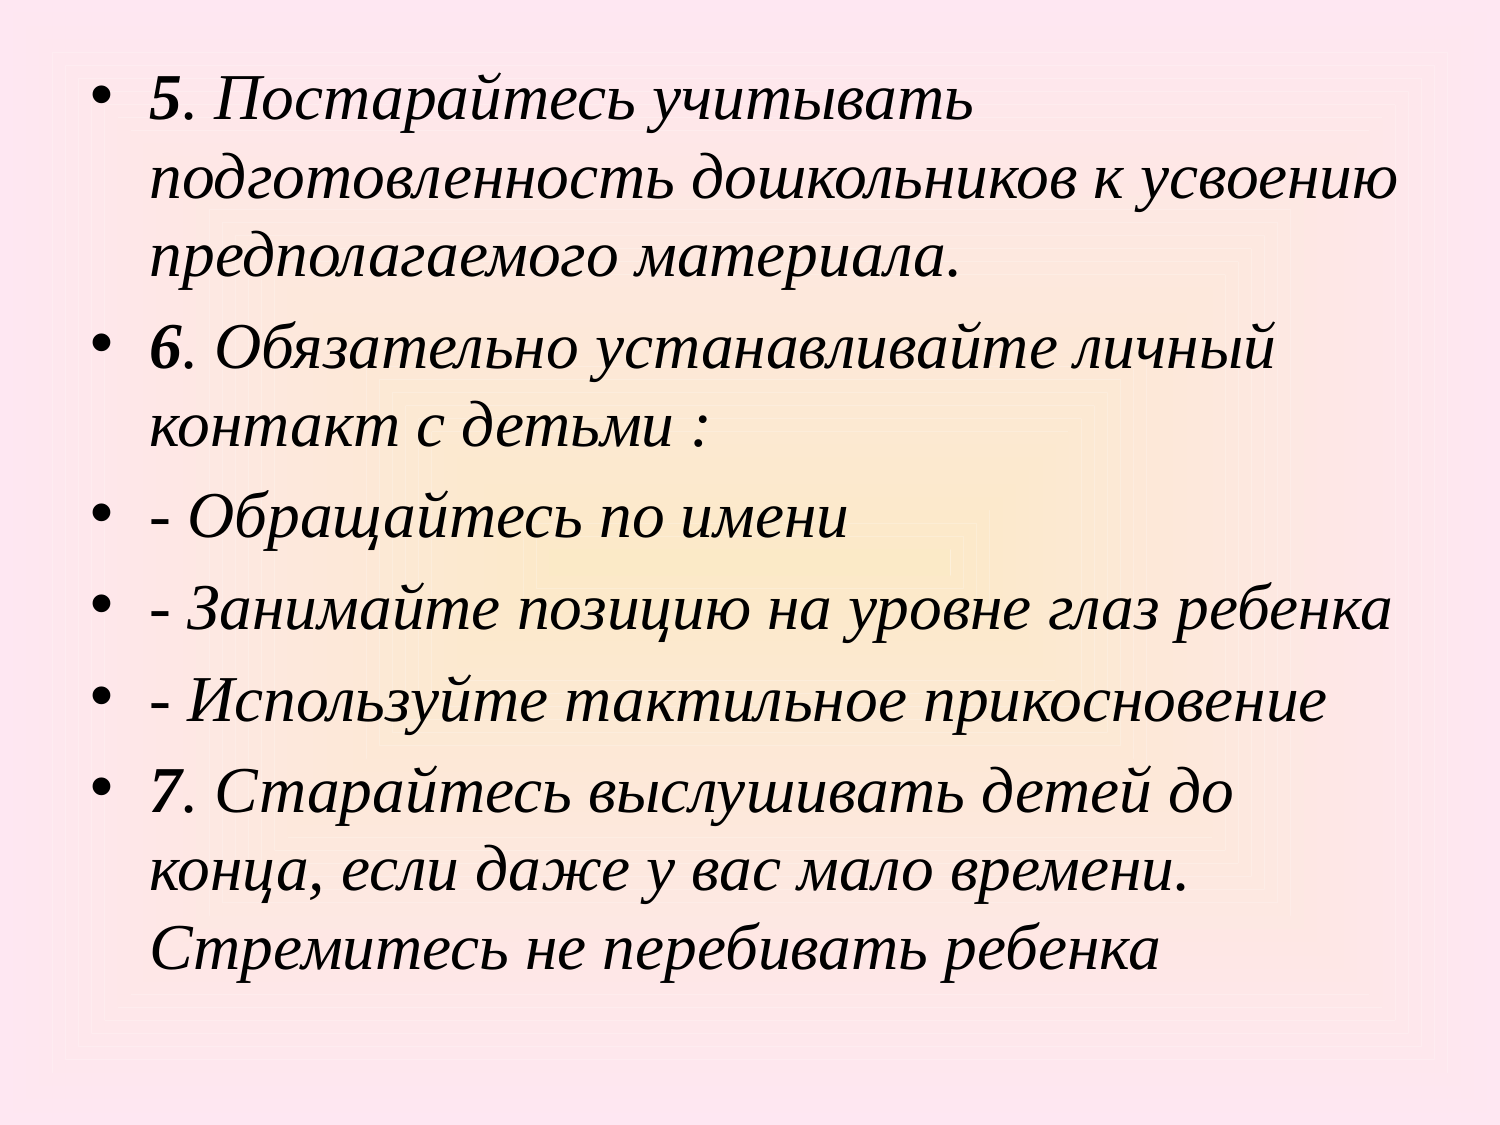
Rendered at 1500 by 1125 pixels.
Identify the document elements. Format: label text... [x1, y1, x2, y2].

list 5. Постарайтесь учитывать подготовленность дошкольников к усвоению предполагаемого материала. 6. Обязательно устанавливайте личный контакт с детьми : - Обращайтесь по имени - Занимайте позицию на уровне глаз ребенка - Используйте тактильное прикосновение 7. Старайтесь выслушивать детей до конца, если даже у вас мало времени. Стремитесь не перебивать ребенка [75, 46, 1425, 1005]
